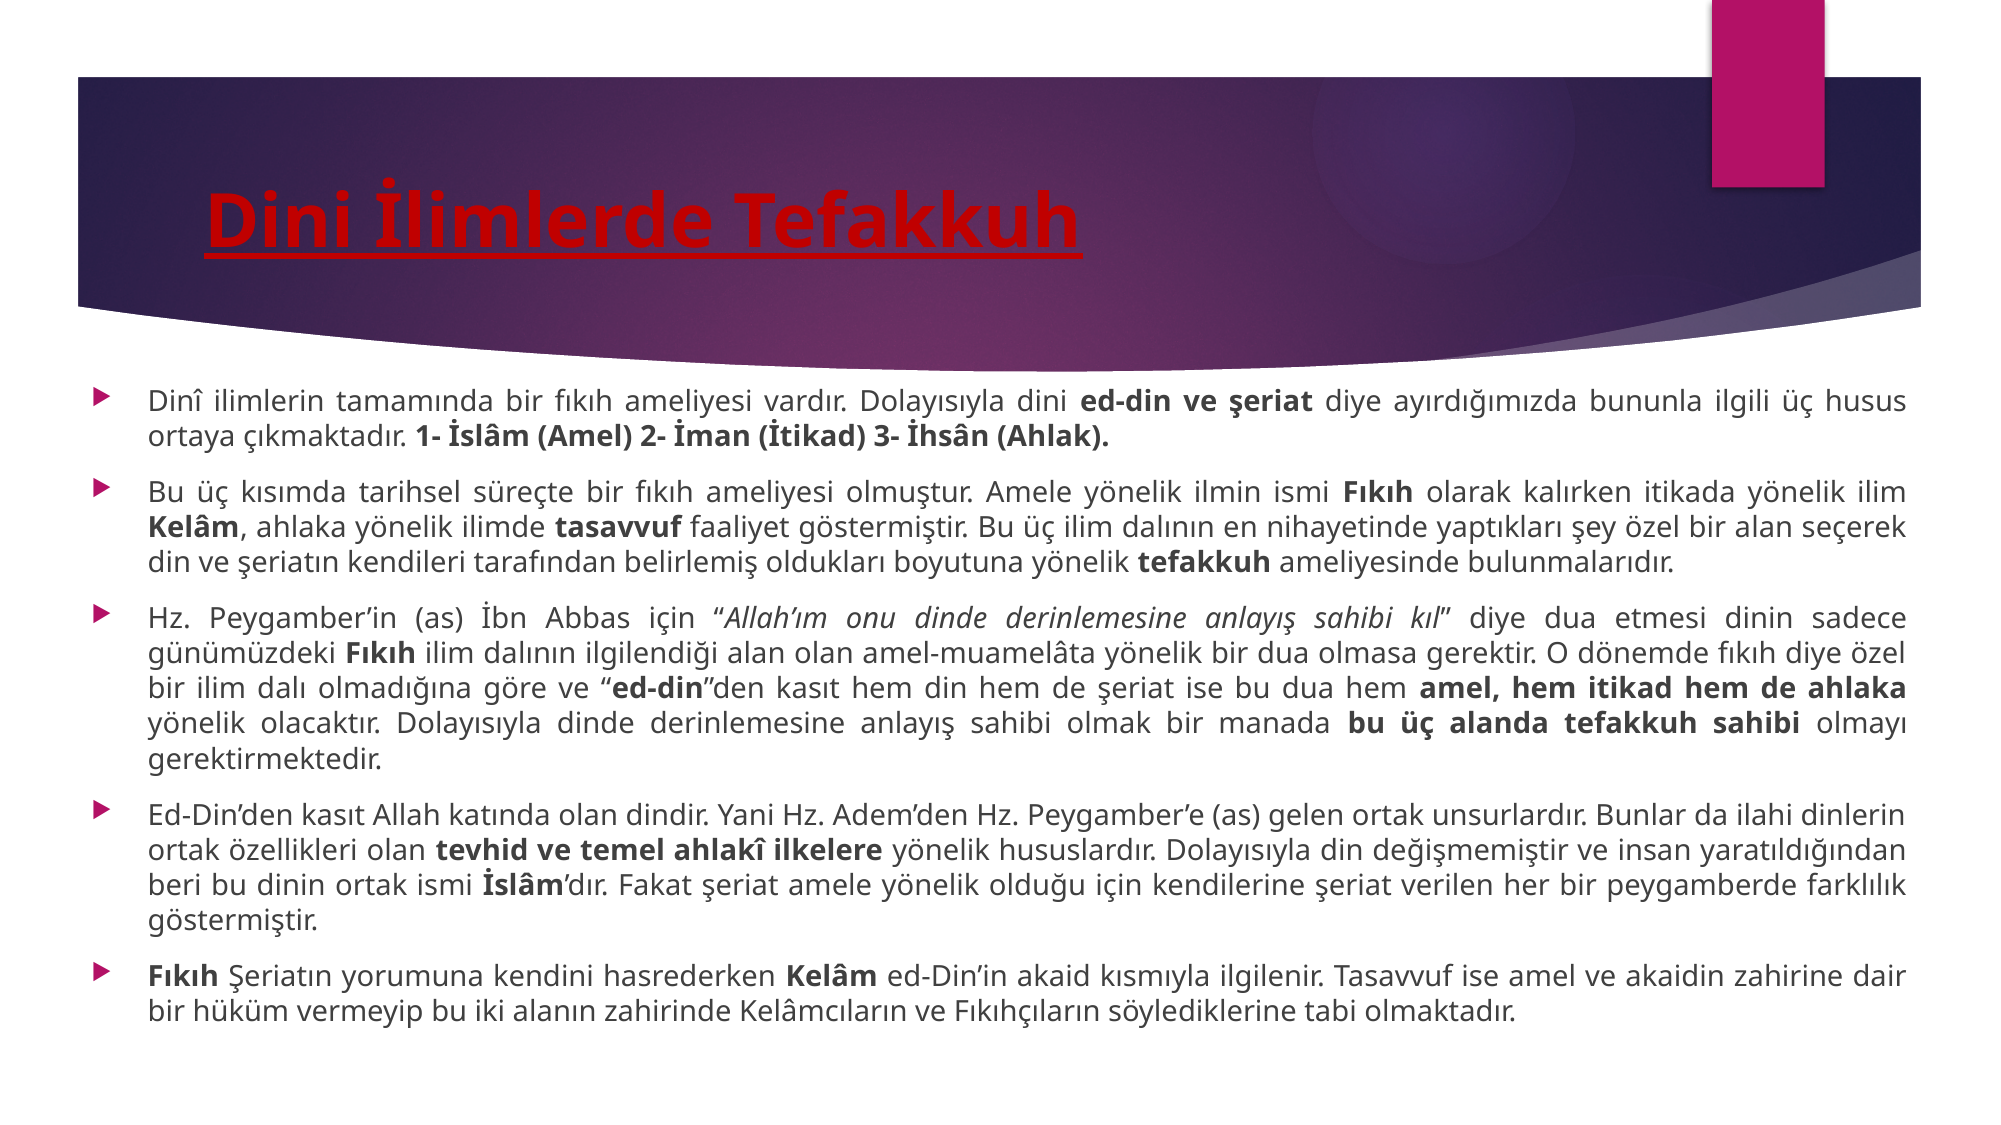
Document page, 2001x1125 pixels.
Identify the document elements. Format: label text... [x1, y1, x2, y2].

title Dini İlimlerde Tefakkuh [189, 159, 1627, 276]
list Dinî ilimlerin tamamında bir fıkıh ameliyesi vardır. Dolayısıyla dini ed-din ve şeriat diye ayırdığımızda bununla ilgili üç husus ortaya çıkmaktadır. 1- İslâm (Amel) 2- İman (İtikad) 3- İhsân (Ahlak). Bu üç kısımda tarihsel süreçte bir fıkıh ameliyesi olmuştur. Amele yönelik ilmin ismi Fıkıh olarak kalırken itikada yönelik ilim Kelâm, ahlaka yönelik ilimde tasavvuf faaliyet göstermiştir. Bu üç ilim dalının en nihayetinde yaptıkları şey özel bir alan seçerek din ve şeriatın kendileri tarafından belirlemiş oldukları boyutuna yönelik tefakkuh ameliyesinde bulunmalarıdır. Hz. Peygamber’in (as) İbn Abbas için “Allah’ım onu dinde derinlemesine anlayış sahibi kıl” diye dua etmesi dinin sadece günümüzdeki Fıkıh ilim dalının ilgilendiği alan olan amel-muamelâta yönelik bir dua olmasa gerektir. O dönemde fıkıh diye özel bir ilim dalı olmadığına göre ve “ed-din”den kasıt hem din hem de şeriat ise bu dua hem amel, hem itikad hem de ahlaka yönelik olacaktır. Dolayısıyla dinde derinlemesine anlayış sahibi olmak bir manada bu üç alanda tefakkuh sahibi olmayı gerektirmektedir. Ed-Din’den kasıt Allah katında olan dindir. Yani Hz. Adem’den Hz. Peygamber’e (as) gelen ortak unsurlardır. Bunlar da ilahi dinlerin ortak özellikleri olan tevhid ve temel ahlakî ilkelere yönelik hususlardır. Dolayısıyla din değişmemiştir ve insan yaratıldığından beri bu dinin ortak ismi İslâm’dır. Fakat şeriat amele yönelik olduğu için kendilerine şeriat verilen her bir peygamberde farklılık göstermiştir. Fıkıh Şeriatın yorumuna kendini hasrederken Kelâm ed-Din’in akaid kısmıyla ilgilenir. Tasavvuf ise amel ve akaidin zahirine dair bir hüküm vermeyip bu iki alanın zahirinde Kelâmcıların ve Fıkıhçıların söylediklerine tabi olmaktadır. [76, 375, 1923, 1102]
